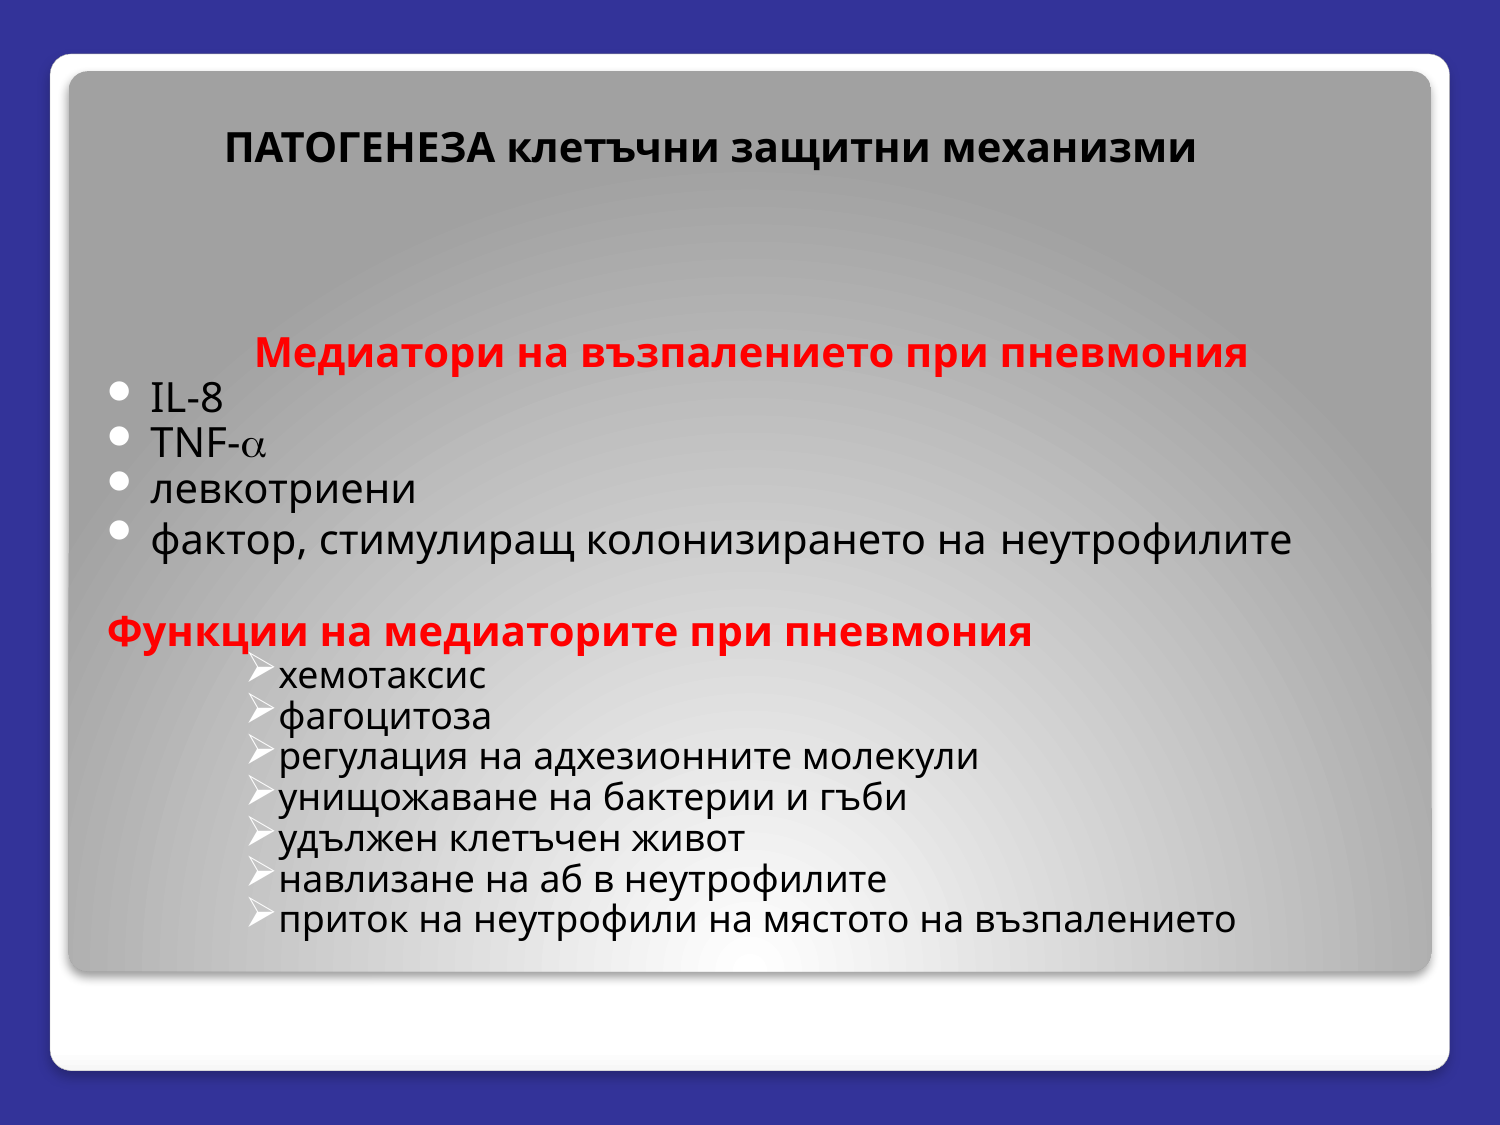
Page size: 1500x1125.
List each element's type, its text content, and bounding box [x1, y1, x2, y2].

title ПАТОГЕНЕЗА клетъчни защитни механизми [53, 78, 1368, 178]
list Медиатори на възпалението при пневмония IL-8 TNF- левкотриени фактор, стимулиращ колонизирането на неутрофилите Функции на медиаторите при пневмония хемотаксис фагоцитоза регулация на адхезионните молекули унищожаване на бактерии и гъби удължен клетъчен живот навлизане на аб в неутрофилите приток на неутрофили на мястото на възпалението [76, 219, 1412, 1071]
